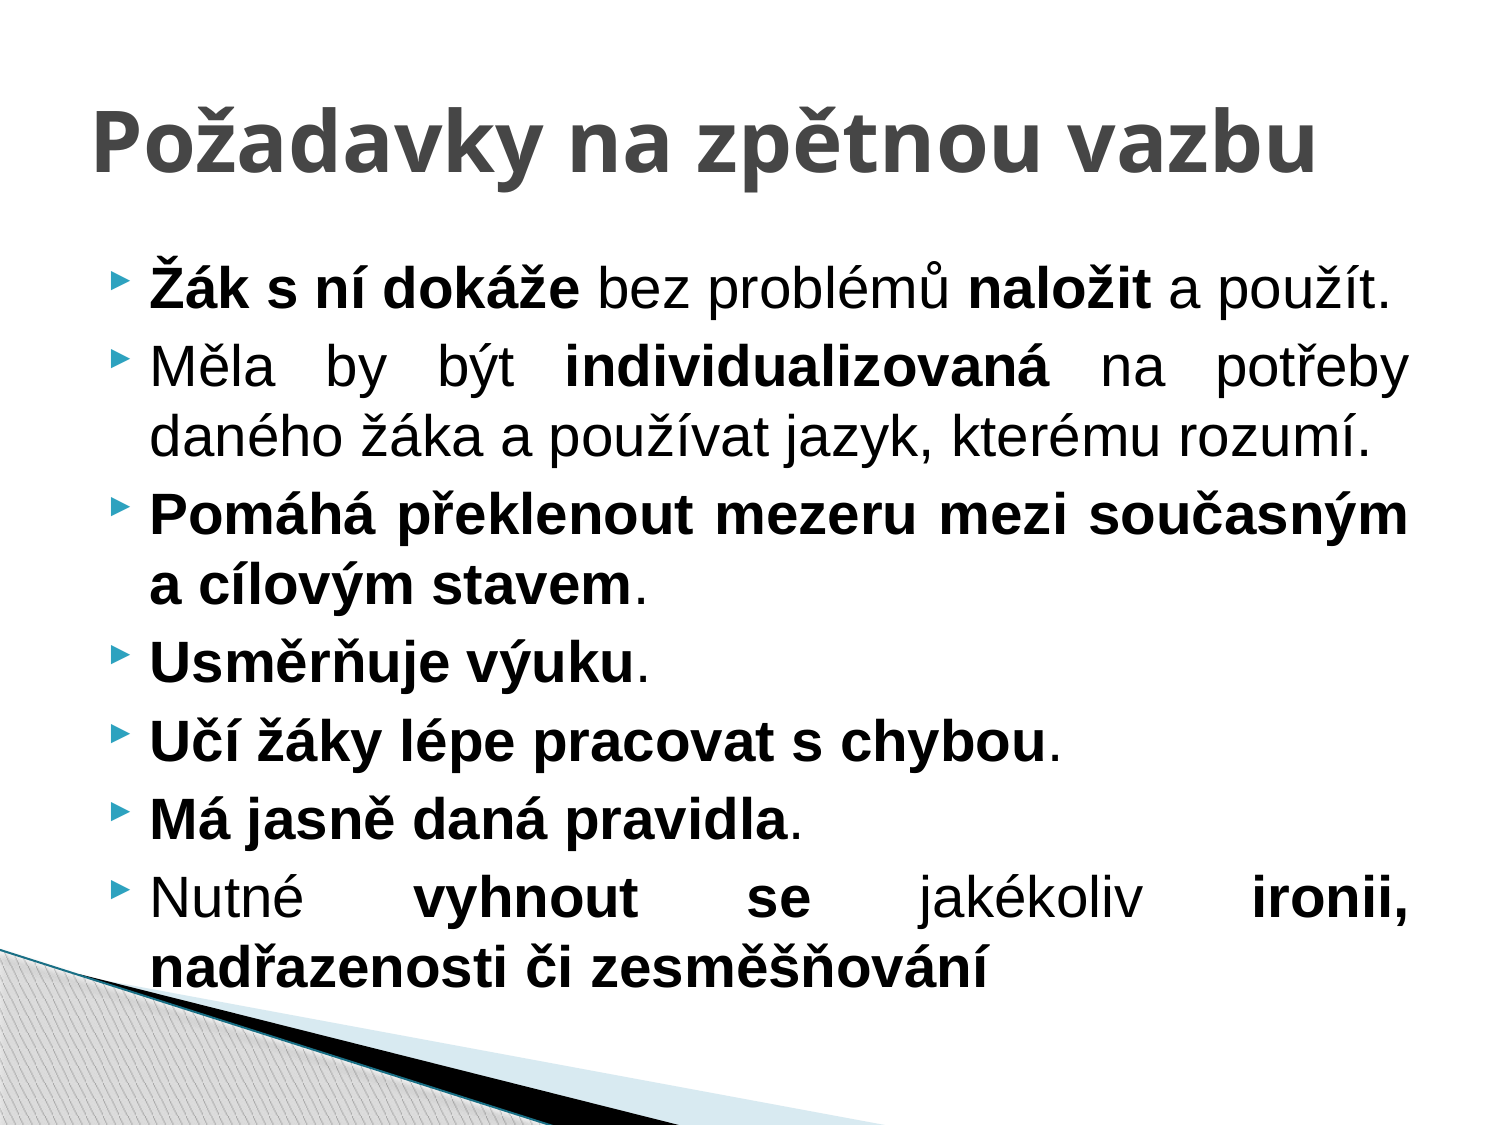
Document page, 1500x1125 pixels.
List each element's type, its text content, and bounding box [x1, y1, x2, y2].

title Požadavky na zpětnou vazbu [75, 45, 1425, 233]
list Žák s ní dokáže bez problémů naložit a použít. Měla by být individualizovaná na potřeby daného žáka a používat jazyk, kterému rozumí. Pomáhá překlenout mezeru mezi současným a cílovým stavem. Usměrňuje výuku. Učí žáky lépe pracovat s chybou. Má jasně daná pravidla. Nutné vyhnout se jakékoliv ironii, nadřazenosti či zesměšňování [75, 243, 1425, 1047]
